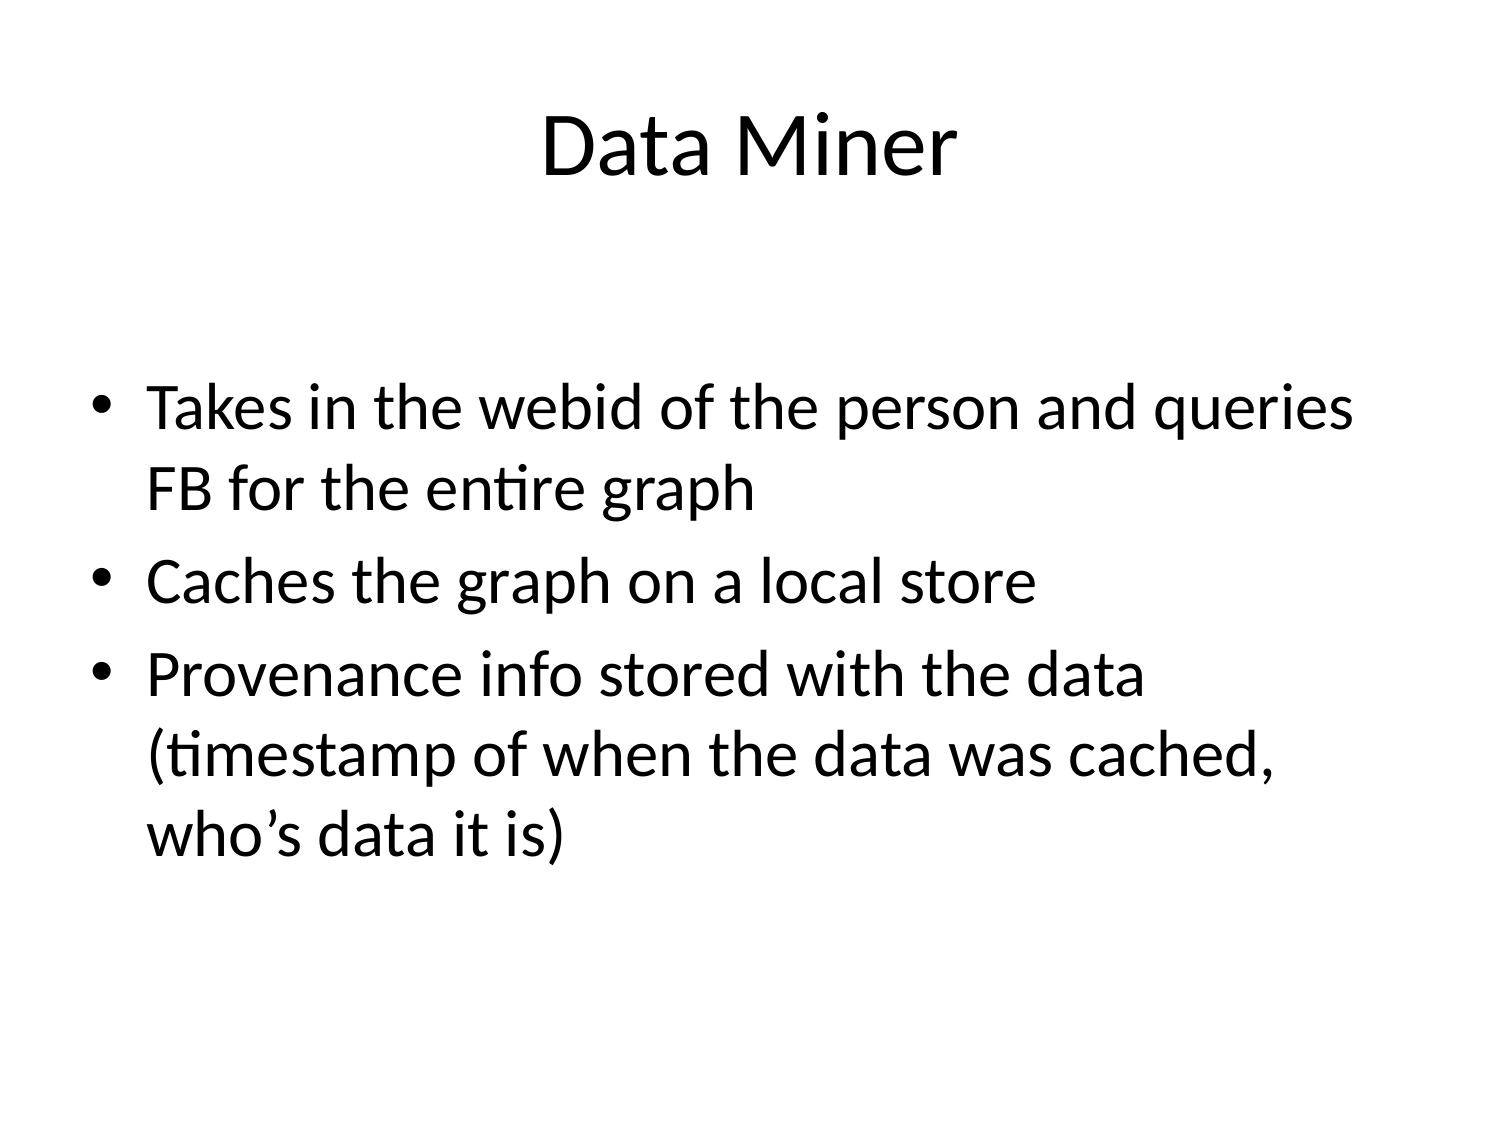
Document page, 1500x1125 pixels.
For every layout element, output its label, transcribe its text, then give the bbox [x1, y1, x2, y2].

list Takes in the webid of the person and queries FB for the entire graph Caches the graph on a local store Provenance info stored with the data (timestamp of when the data was cached, who’s data it is) [75, 262, 1425, 1005]
title Data Miner [75, 45, 1425, 233]
